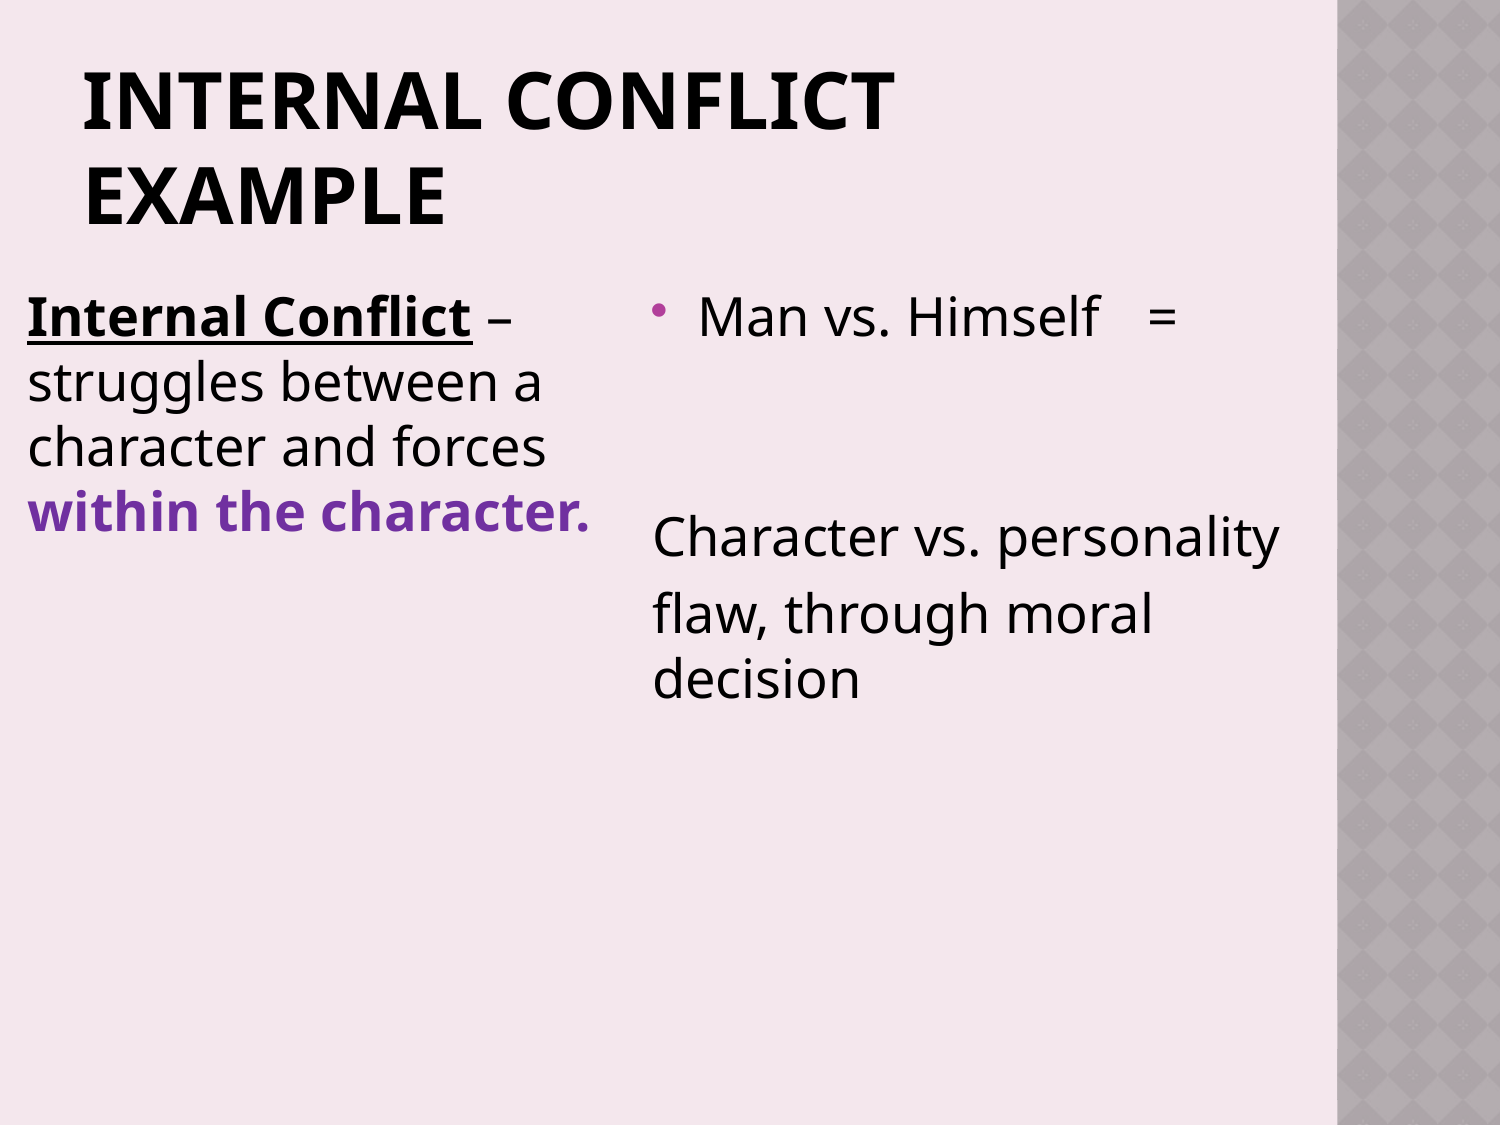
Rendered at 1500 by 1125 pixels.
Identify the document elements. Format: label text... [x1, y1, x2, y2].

title Internal Conflict Example [75, 52, 1263, 240]
list Man vs. Himself = Character vs. personality flaw, through moral decision [637, 275, 1300, 1070]
text_box Internal Conflict – struggles between a character and forces within the character. [12, 274, 638, 550]
